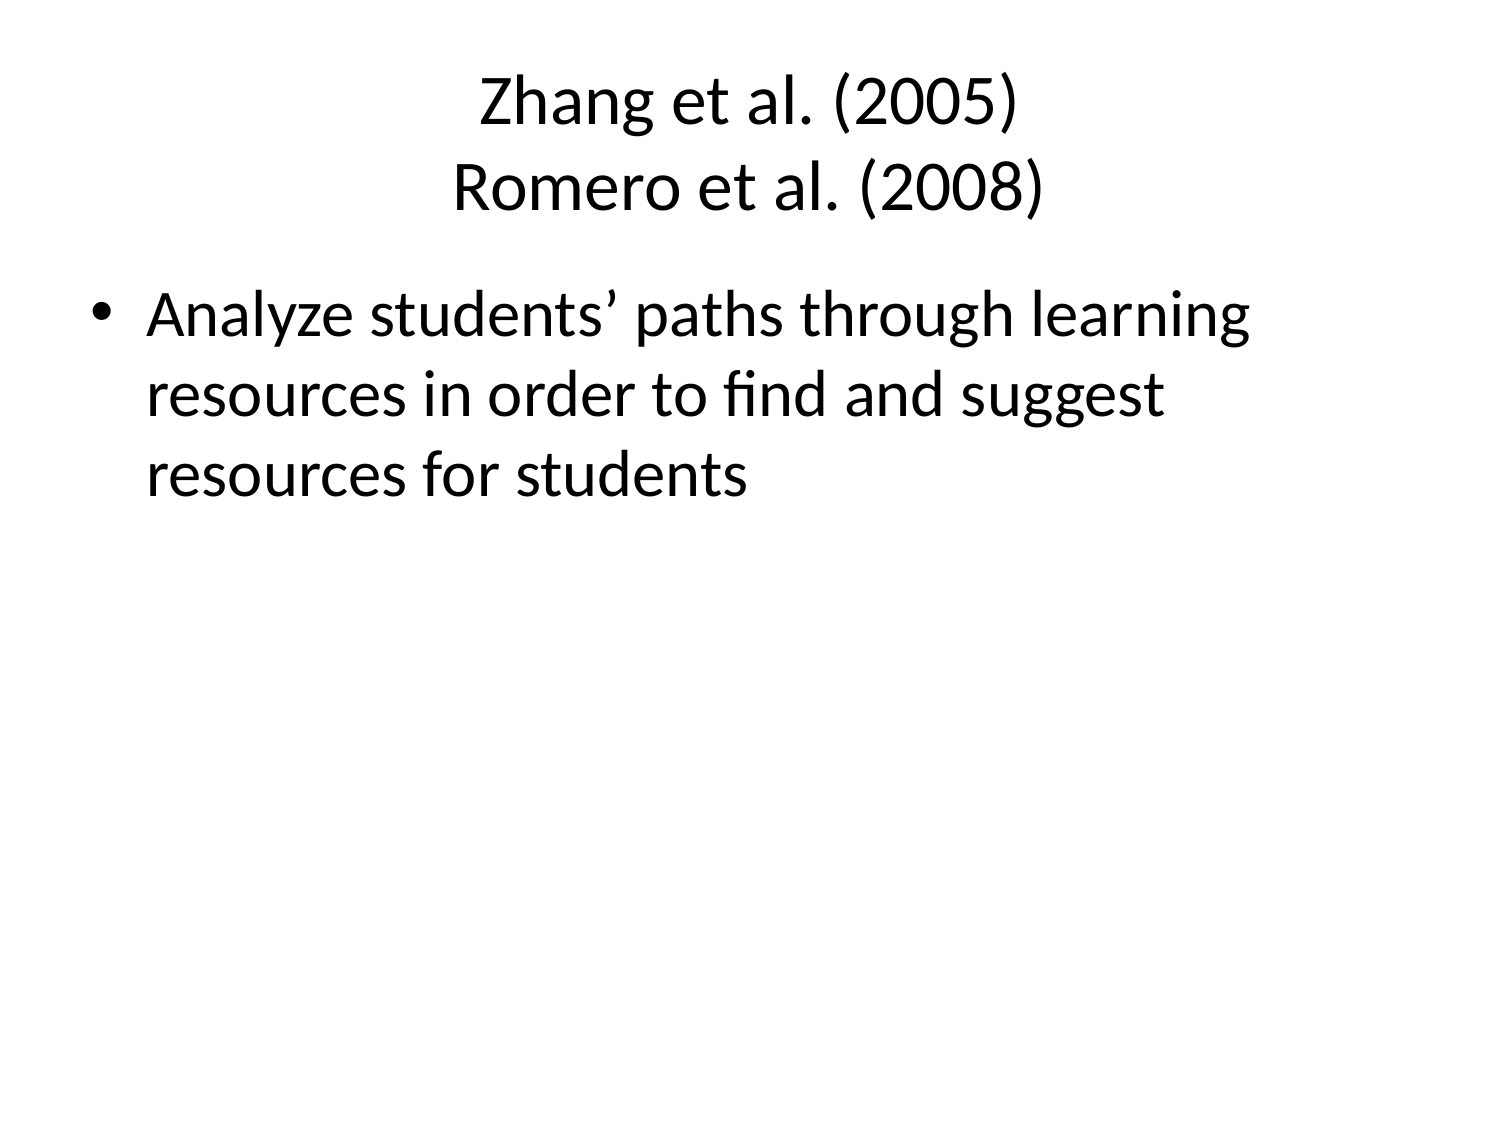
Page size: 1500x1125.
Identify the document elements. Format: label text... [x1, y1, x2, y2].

list Analyze students’ paths through learning resources in order to find and suggest resources for students [75, 262, 1425, 1005]
title Zhang et al. (2005) Romero et al. (2008) [75, 45, 1425, 233]
